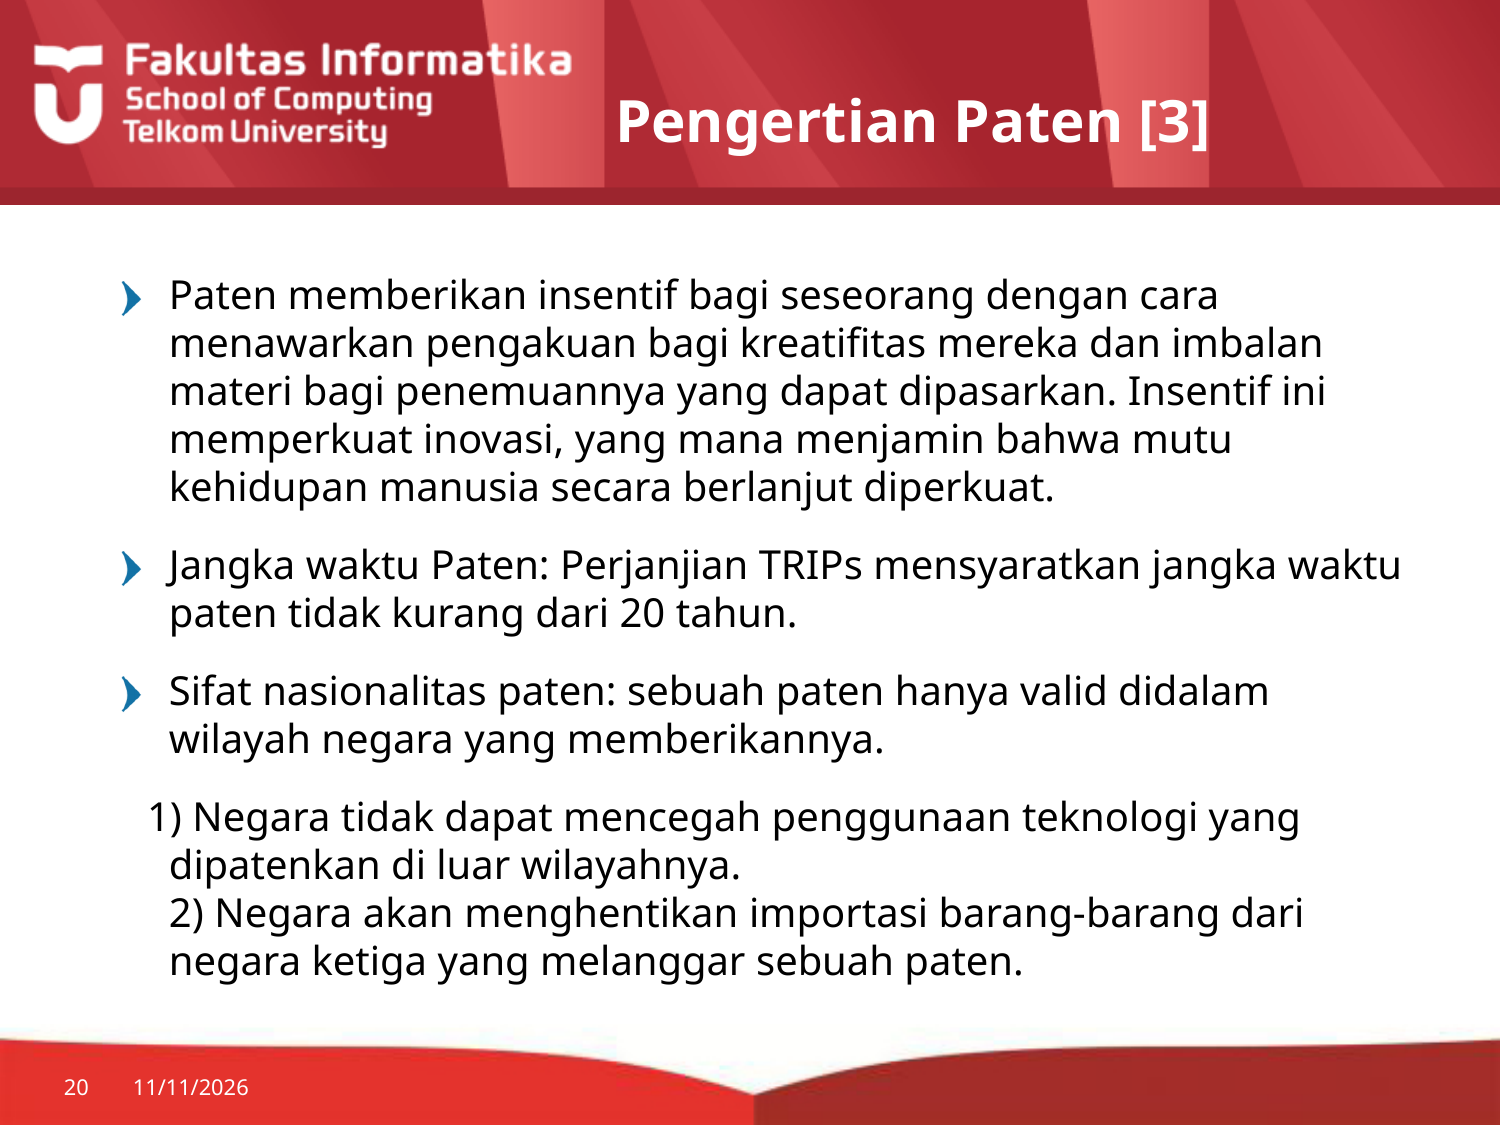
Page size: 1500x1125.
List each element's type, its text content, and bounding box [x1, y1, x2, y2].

picture [0, 0, 1500, 205]
title Pengertian Paten [3] [600, 37, 1438, 200]
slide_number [132, 1058, 403, 1119]
picture [0, 1024, 1500, 1125]
picture [115, 540, 145, 588]
slide_number 20 [63, 1058, 123, 1119]
picture [115, 665, 145, 714]
list Paten memberikan insentif bagi seseorang dengan cara menawarkan pengakuan bagi kreatifitas mereka dan imbalan materi bagi penemuannya yang dapat dipasarkan. Insentif ini memperkuat inovasi, yang mana menjamin bahwa mutu kehidupan manusia secara berlanjut diperkuat. Jangka waktu Paten: Perjanjian TRIPs mensyaratkan jangka waktu paten tidak kurang dari 20 tahun. Sifat nasionalitas paten: sebuah paten hanya valid didalam wilayah negara yang memberikannya. 1) Negara tidak dapat mencegah penggunaan teknologi yang dipatenkan di luar wilayahnya. 2) Negara akan menghentikan importasi barang-barang dari negara ketiga yang melanggar sebuah paten. [100, 262, 1438, 1000]
picture [115, 270, 145, 318]
